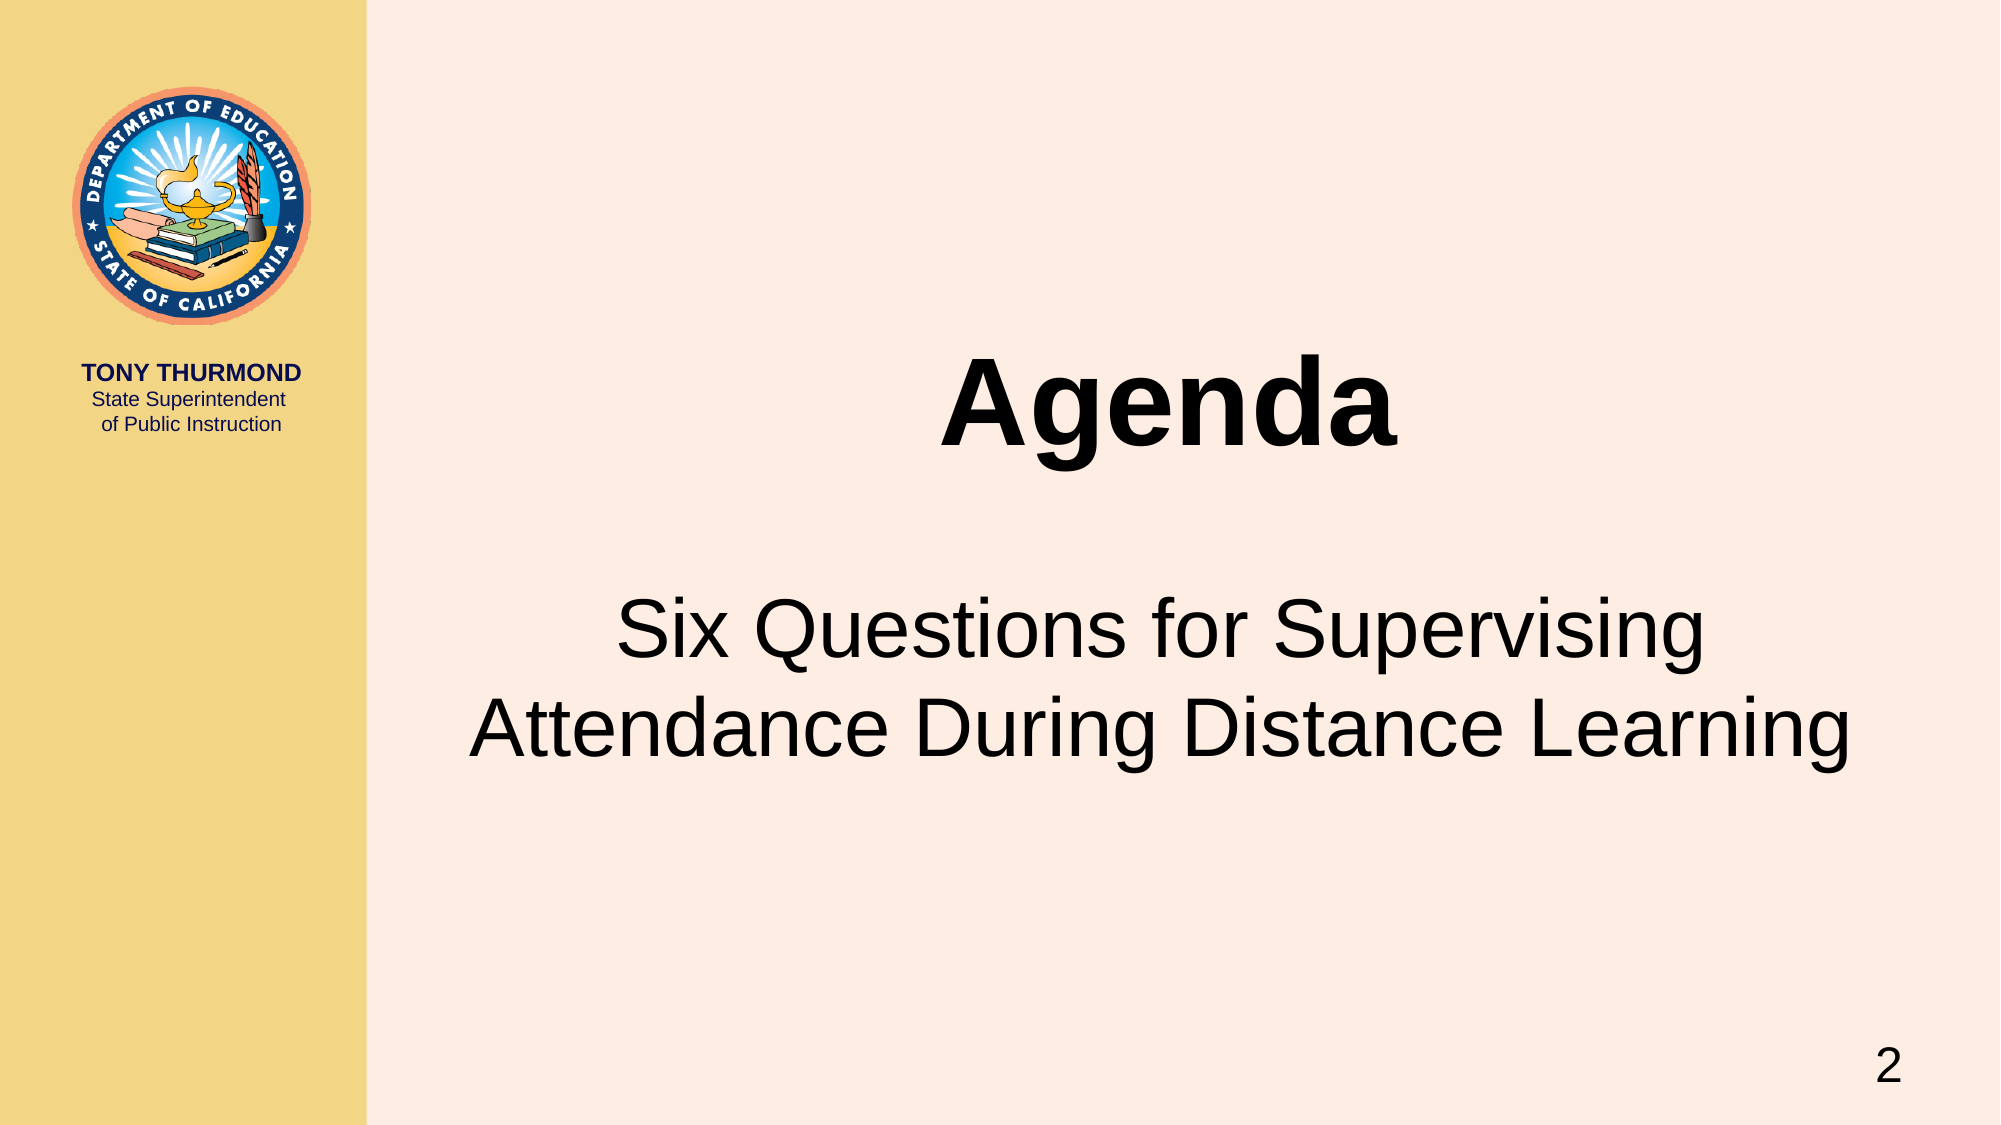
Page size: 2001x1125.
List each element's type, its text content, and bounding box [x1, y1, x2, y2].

slide_number 2 [1551, 1025, 1918, 1100]
subtitle Six Questions for Supervising Attendance During Distance Learning [411, 566, 1912, 838]
title Agenda [417, 86, 1918, 478]
picture [72, 86, 311, 325]
